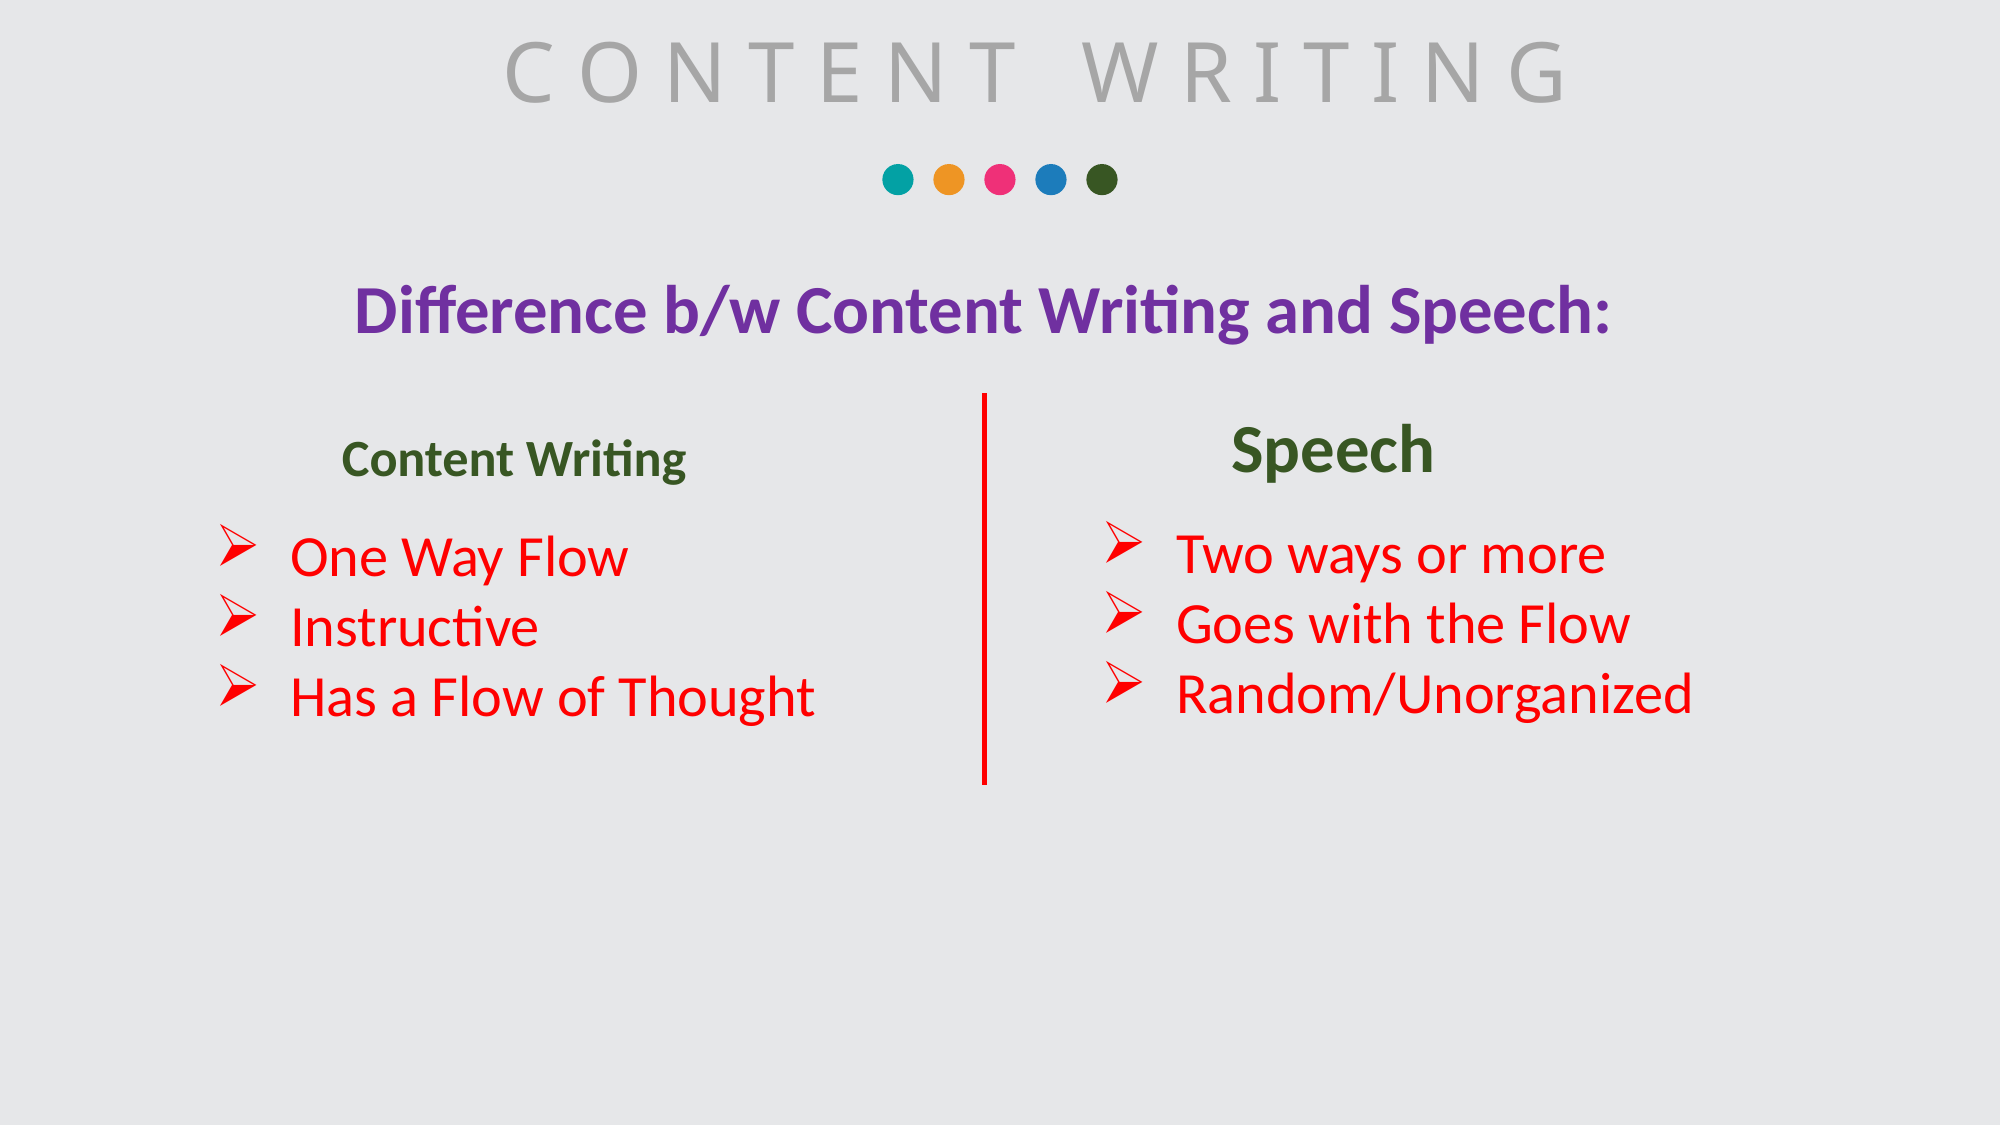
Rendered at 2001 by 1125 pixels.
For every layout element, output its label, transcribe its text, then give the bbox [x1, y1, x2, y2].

text_box Speech [1117, 393, 1550, 496]
text_box Content Writing [298, 393, 731, 496]
text_box One Way Flow Instructive Has a Flow of Thought [125, 510, 847, 736]
text_box Difference b/w Content Writing and Speech: [322, 228, 1647, 356]
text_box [882, 163, 1118, 196]
text_box C O N T E N T W R I T I N G [373, 12, 1698, 127]
text_box Two ways or more Goes with the Flow Random/Unorganized [1086, 507, 1853, 733]
